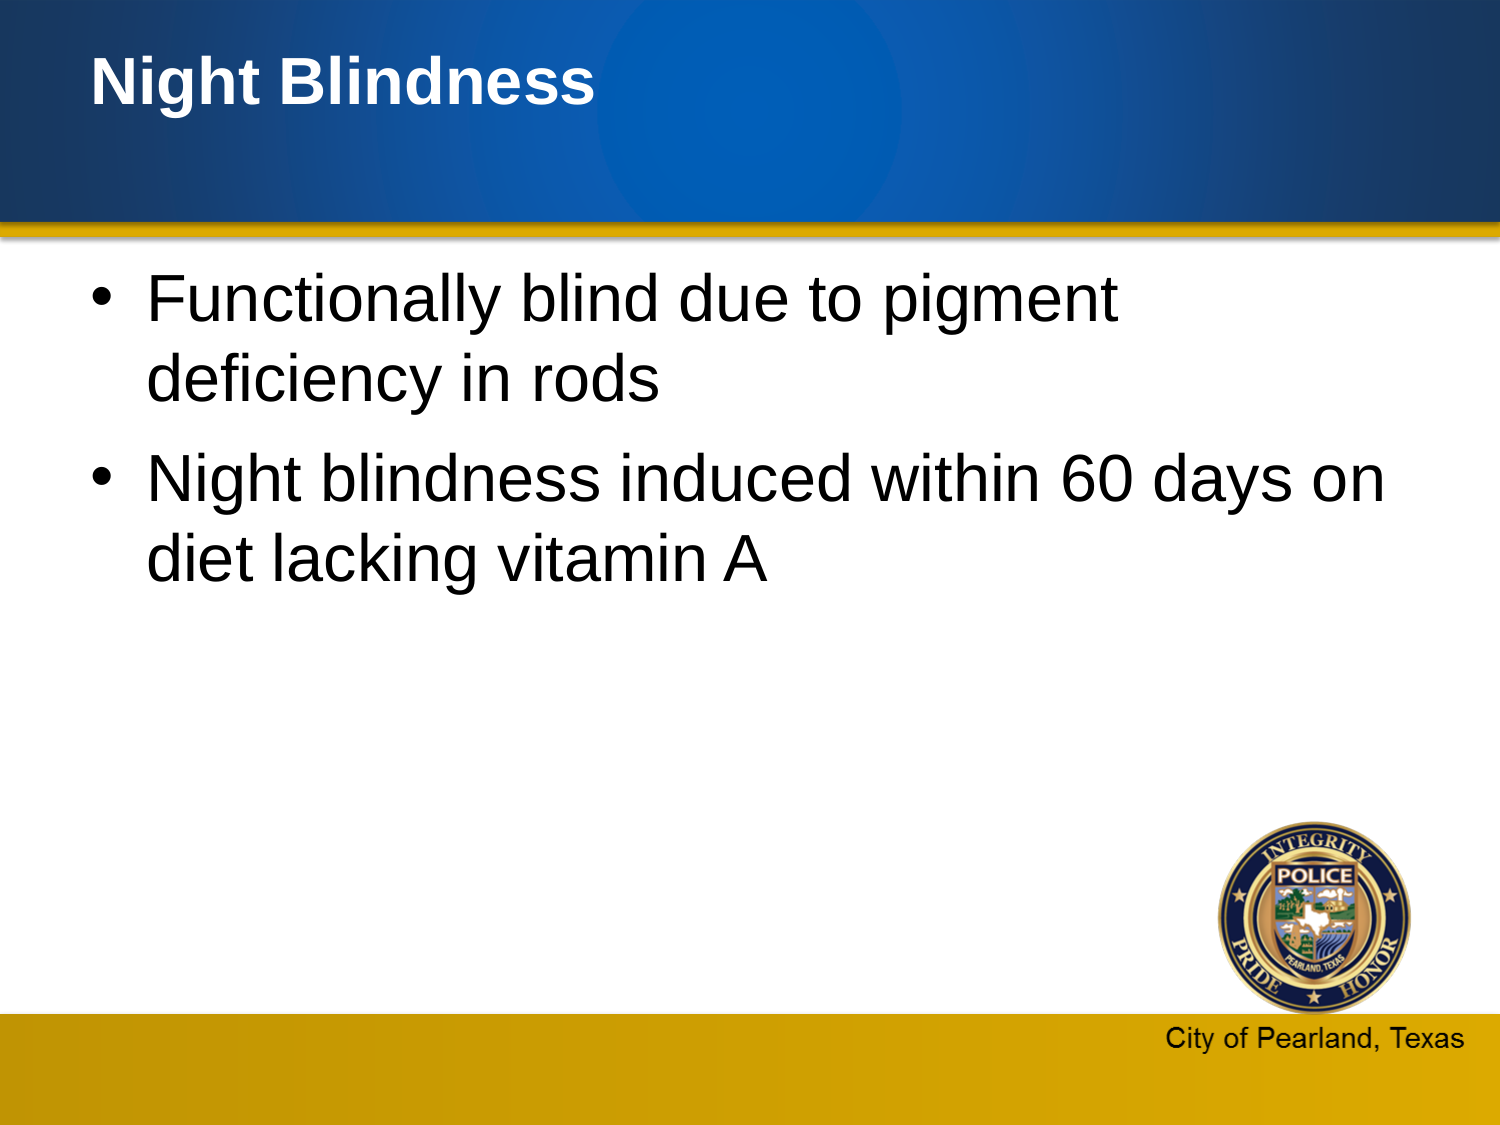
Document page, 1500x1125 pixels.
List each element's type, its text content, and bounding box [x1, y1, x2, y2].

title Night Blindness [75, 29, 1425, 212]
list Functionally blind due to pigment deficiency in rods Night blindness induced within 60 days on diet lacking vitamin A [75, 247, 1425, 1005]
picture [1096, 778, 1500, 1073]
picture [0, 0, 1500, 248]
